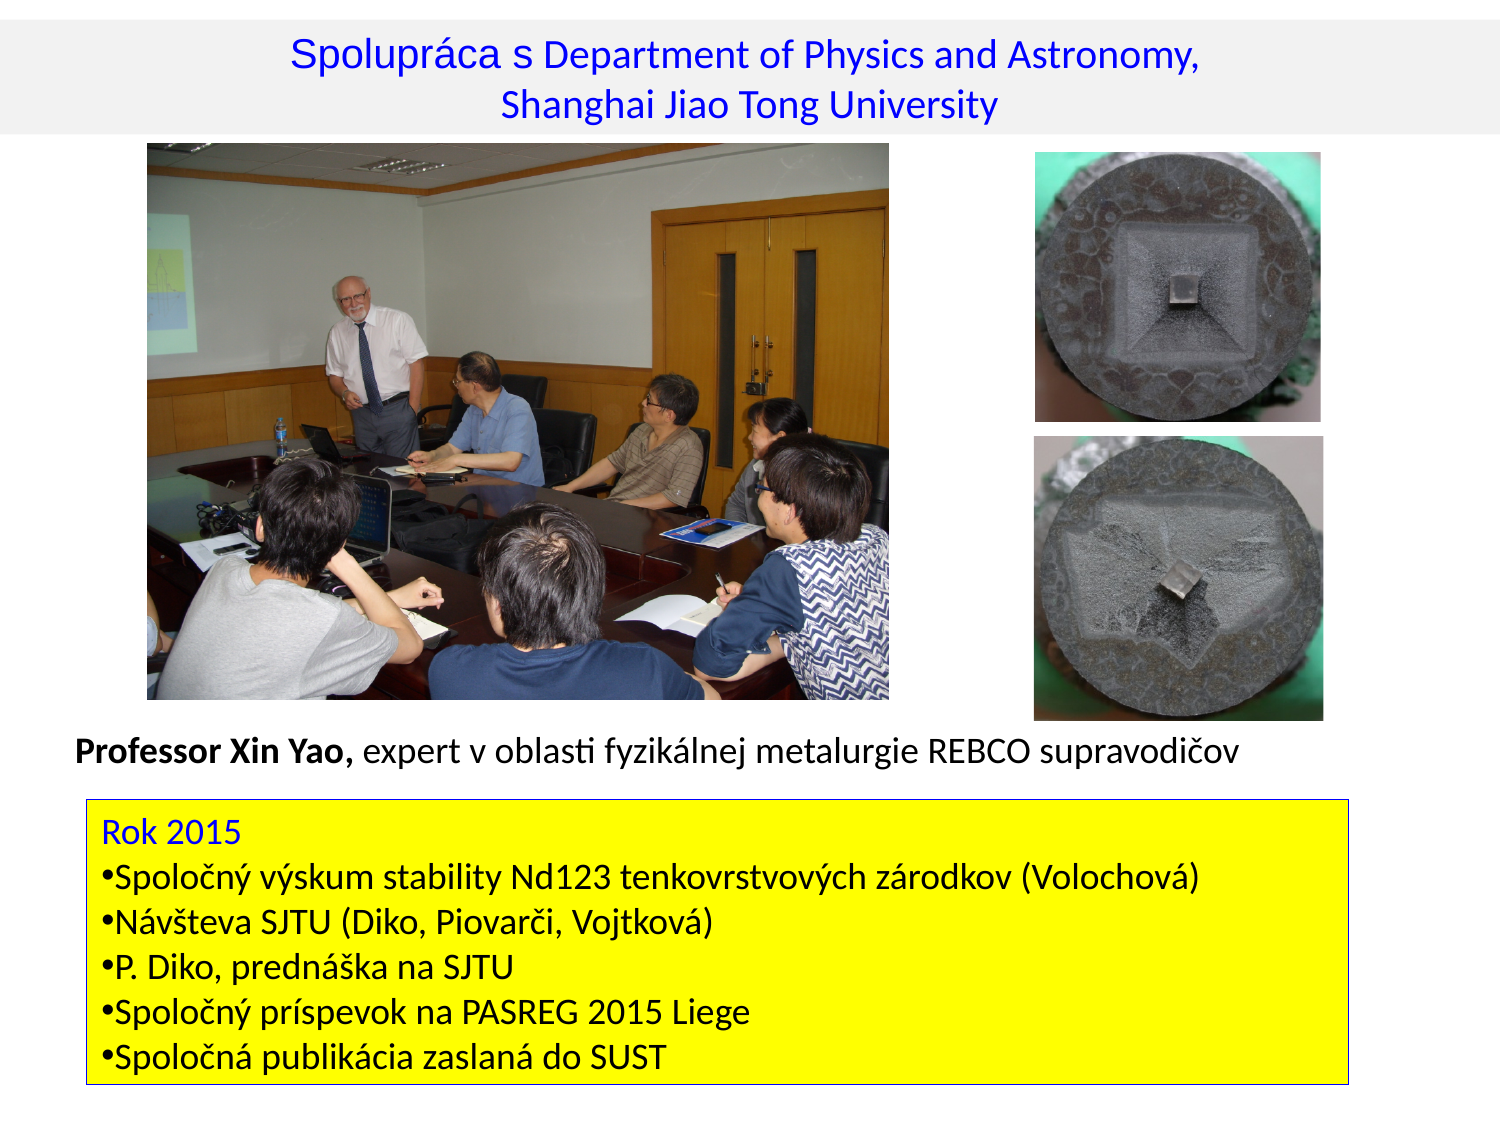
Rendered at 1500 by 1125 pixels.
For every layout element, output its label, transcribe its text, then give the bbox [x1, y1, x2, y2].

picture [1033, 436, 1324, 721]
picture [1034, 152, 1321, 423]
text_box Rok 2015 Spoločný výskum stability Nd123 tenkovrstvových zárodkov (Volochová) Návšteva SJTU (Diko, Piovarči, Vojtková) P. Diko, prednáška na SJTU Spoločný príspevok na PASREG 2015 Liege Spoločná publikácia zaslaná do SUST [86, 799, 1349, 1085]
text_box Spolupráca s Department of Physics and Astronomy, Shanghai Jiao Tong University [0, 19, 1500, 135]
text_box Professor Xin Yao, expert v oblasti fyzikálnej metalurgie REBCO supravodičov [60, 719, 1434, 779]
picture [147, 143, 889, 700]
